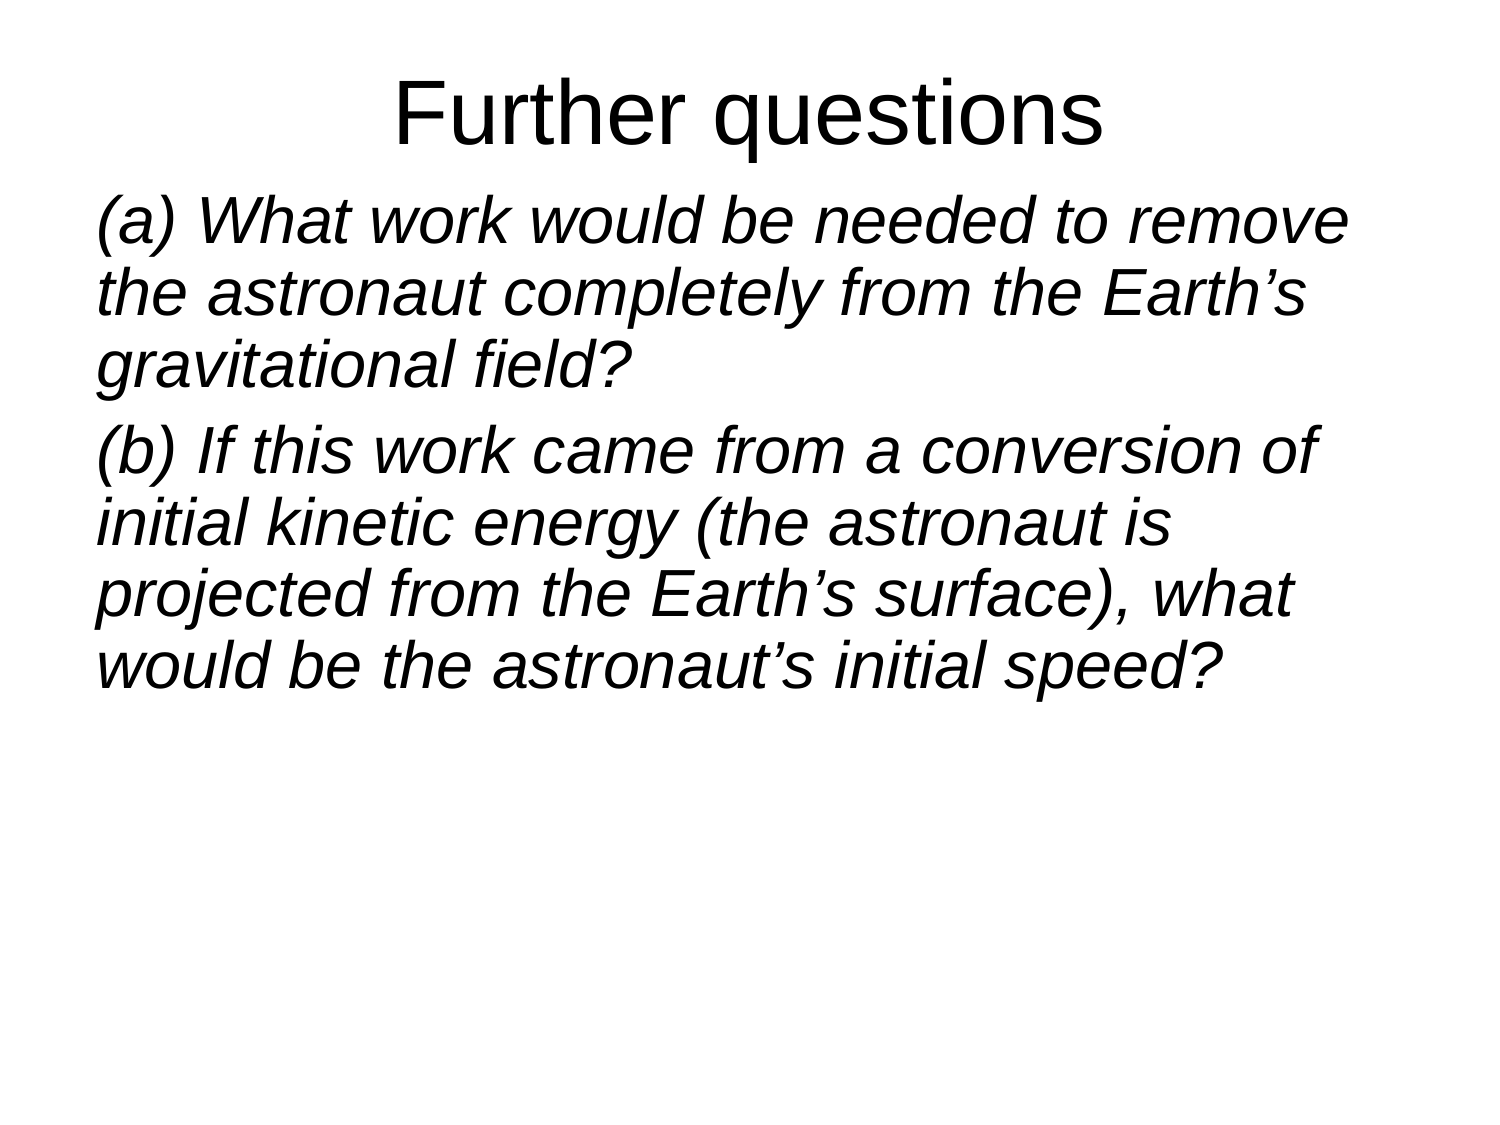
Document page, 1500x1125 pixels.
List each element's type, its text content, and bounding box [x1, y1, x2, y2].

list (a) What work would be needed to remove the astronaut completely from the Earth’s gravitational field? (b) If this work came from a conversion of initial kinetic energy (the astronaut is projected from the Earth’s surface), what would be the astronaut’s initial speed? [81, 178, 1435, 750]
title Further questions [74, 44, 1424, 171]
